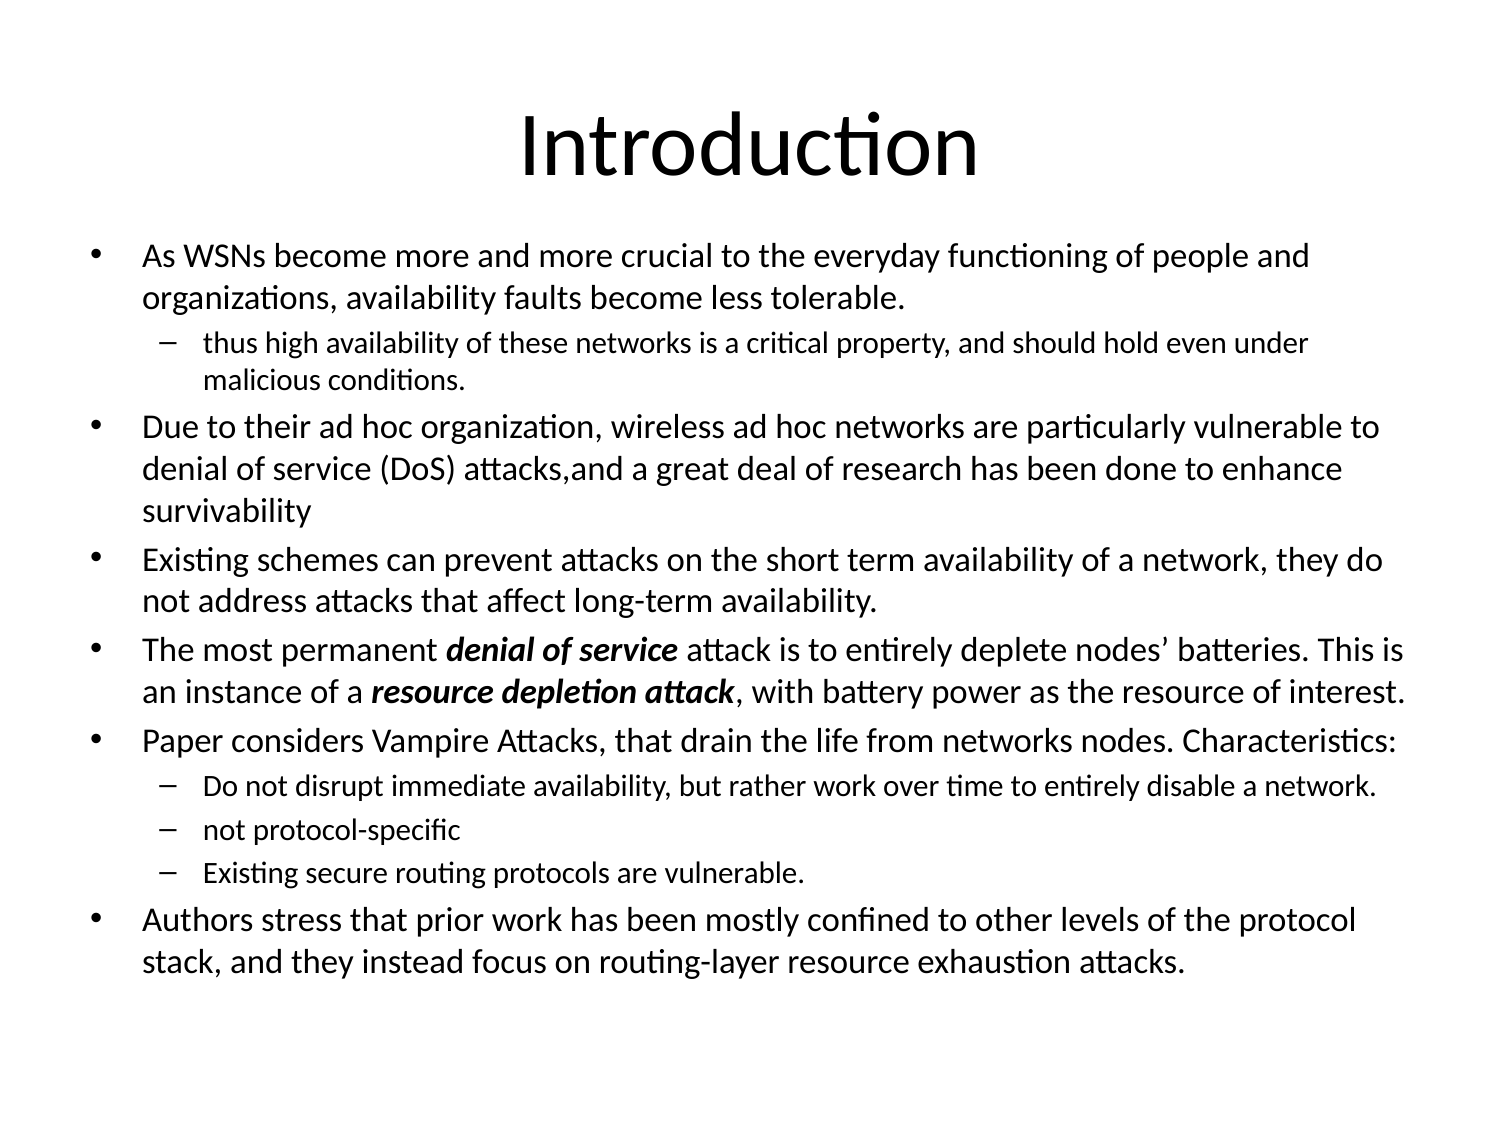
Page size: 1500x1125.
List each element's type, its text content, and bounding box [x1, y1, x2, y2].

list As WSNs become more and more crucial to the everyday functioning of people and organizations, availability faults become less tolerable. thus high availability of these networks is a critical property, and should hold even under malicious conditions. Due to their ad hoc organization, wireless ad hoc networks are particularly vulnerable to denial of service (DoS) attacks,and a great deal of research has been done to enhance survivability Existing schemes can prevent attacks on the short term availability of a network, they do not address attacks that affect long-term availability. The most permanent denial of service attack is to entirely deplete nodes’ batteries. This is an instance of a resource depletion attack, with battery power as the resource of interest. Paper considers Vampire Attacks, that drain the life from networks nodes. Characteristics: Do not disrupt immediate availability, but rather work over time to entirely disable a network. not protocol-specific Existing secure routing protocols are vulnerable. Authors stress that prior work has been mostly confined to other levels of the protocol stack, and they instead focus on routing-layer resource exhaustion attacks. [75, 224, 1425, 1075]
title Introduction [75, 45, 1425, 224]
